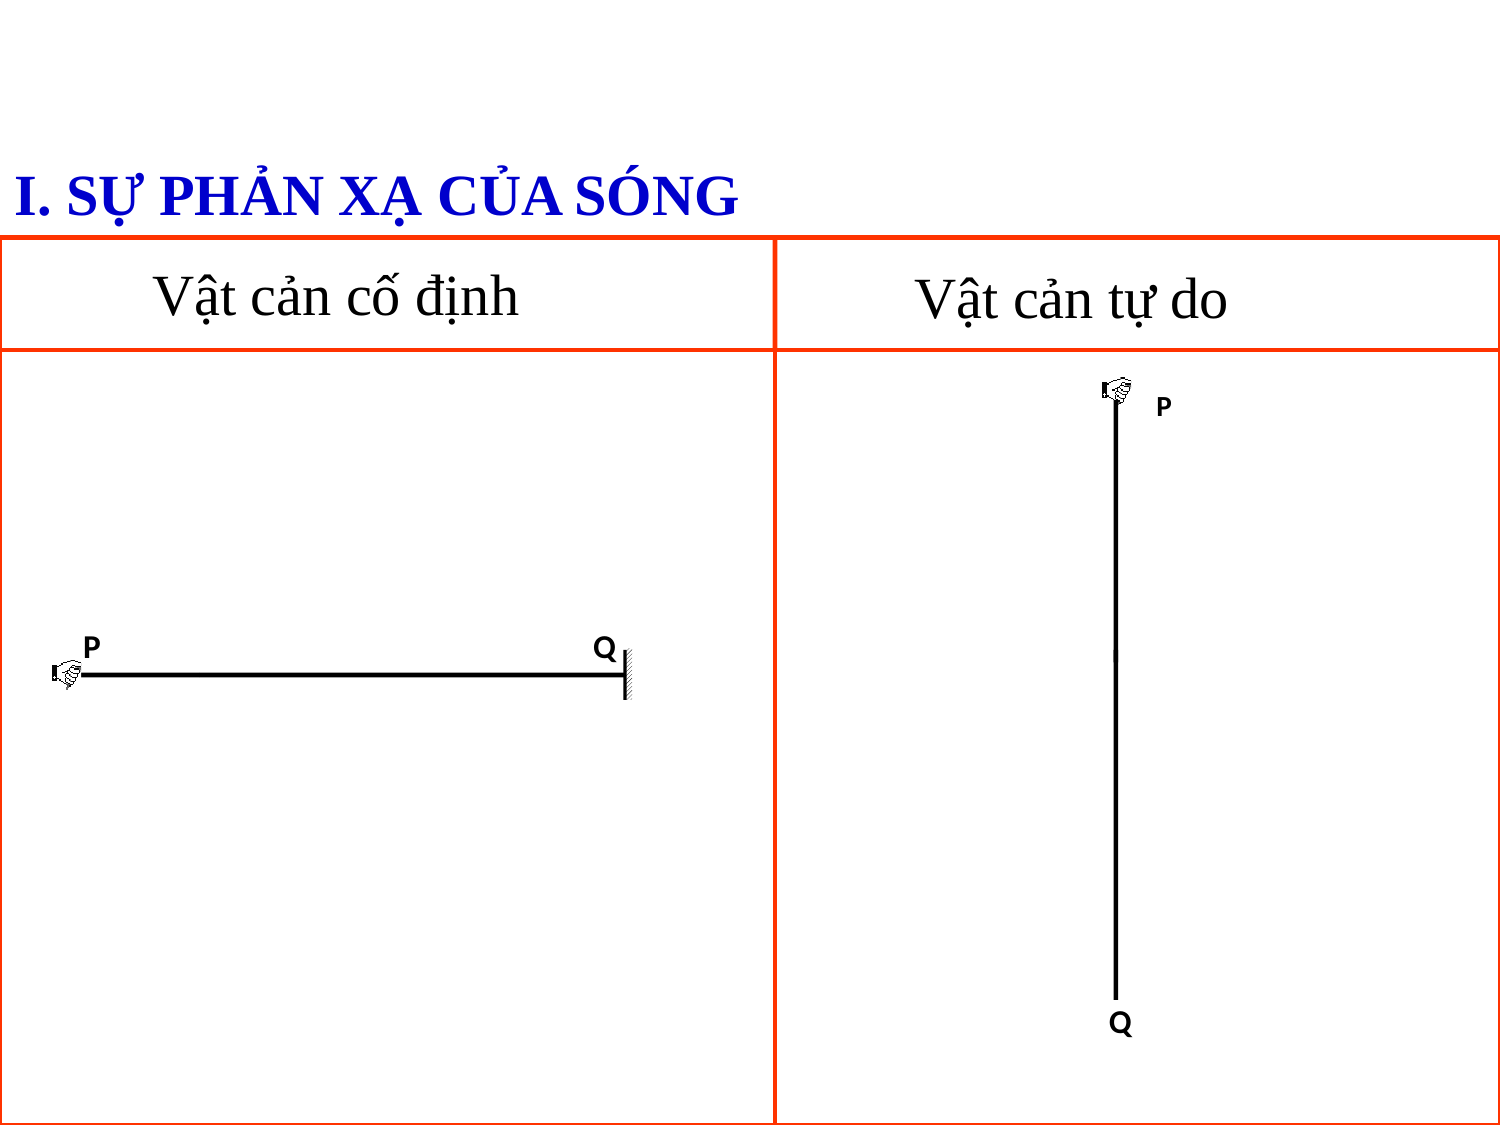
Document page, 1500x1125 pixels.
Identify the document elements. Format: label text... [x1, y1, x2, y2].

text_box I. SỰ PHẢN XẠ CỦA SÓNG [0, 149, 913, 235]
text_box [1099, 362, 1182, 1035]
text_box [0, 237, 1500, 350]
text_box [49, 624, 633, 701]
text_box Vật cản cố định [137, 249, 638, 335]
text_box [774, 350, 1500, 1125]
text_box [0, 350, 774, 1125]
text_box Vật cản tự do [900, 252, 1500, 338]
